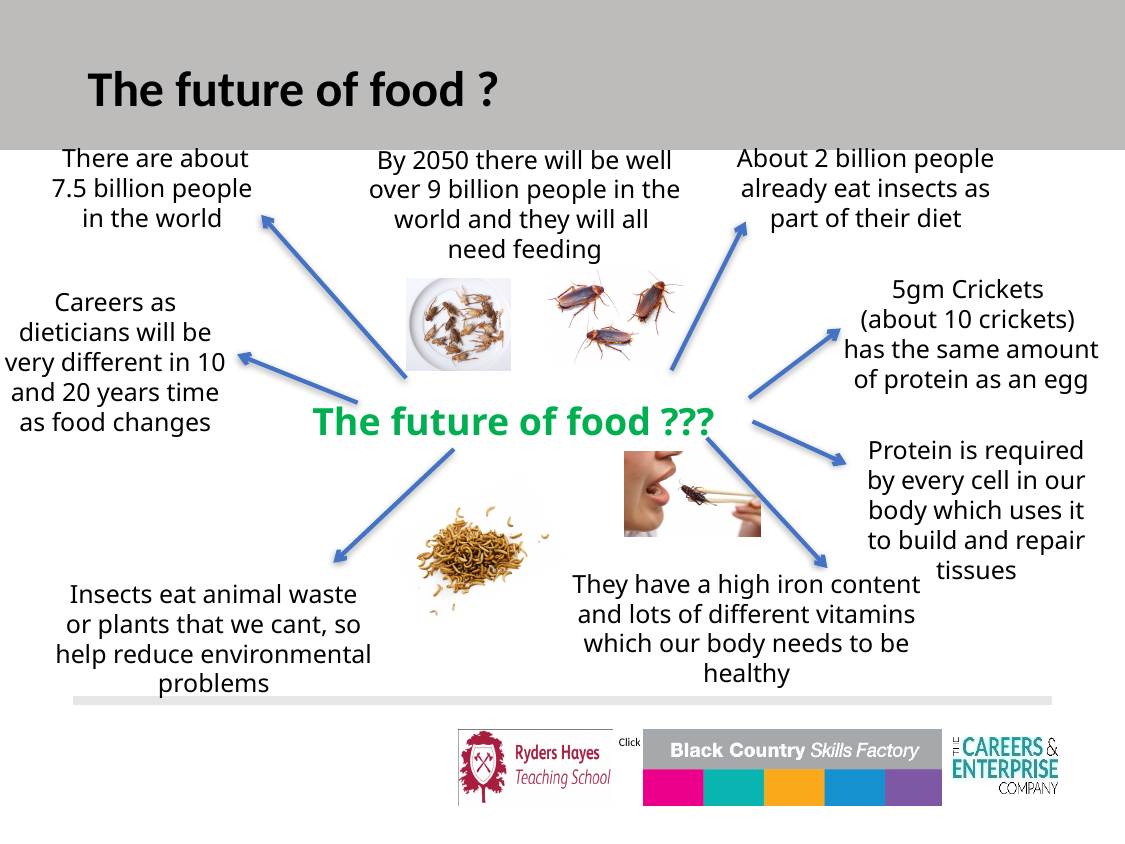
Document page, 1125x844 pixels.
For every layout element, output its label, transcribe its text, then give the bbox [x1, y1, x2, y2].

picture [0, 0, 1125, 150]
picture [624, 451, 706, 537]
picture [458, 729, 613, 806]
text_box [748, 328, 841, 399]
text_box By 2050 there will be well over 9 billion people in the world and they will all need feeding [407, 242, 671, 272]
list The future of food ? [72, 55, 1102, 102]
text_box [671, 221, 746, 371]
picture [548, 266, 671, 364]
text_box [706, 437, 828, 569]
text_box They have a high iron content and lots of different vitamins which our body needs to be healthy [548, 560, 945, 696]
text_box Careers as dieticians will be very different in 10 and 20 years time as food changes [0, 279, 238, 444]
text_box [752, 421, 847, 465]
picture [953, 737, 1058, 794]
text_box Insects eat animal waste or plants that we cant, so help reduce environmental problems [46, 570, 382, 706]
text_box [261, 214, 407, 379]
picture [407, 276, 513, 371]
picture [401, 472, 567, 627]
text_box The future of food ??? [297, 395, 755, 469]
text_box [237, 354, 358, 403]
picture [639, 729, 943, 806]
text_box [0, 134, 1020, 242]
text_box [827, 266, 1116, 594]
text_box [333, 449, 454, 563]
